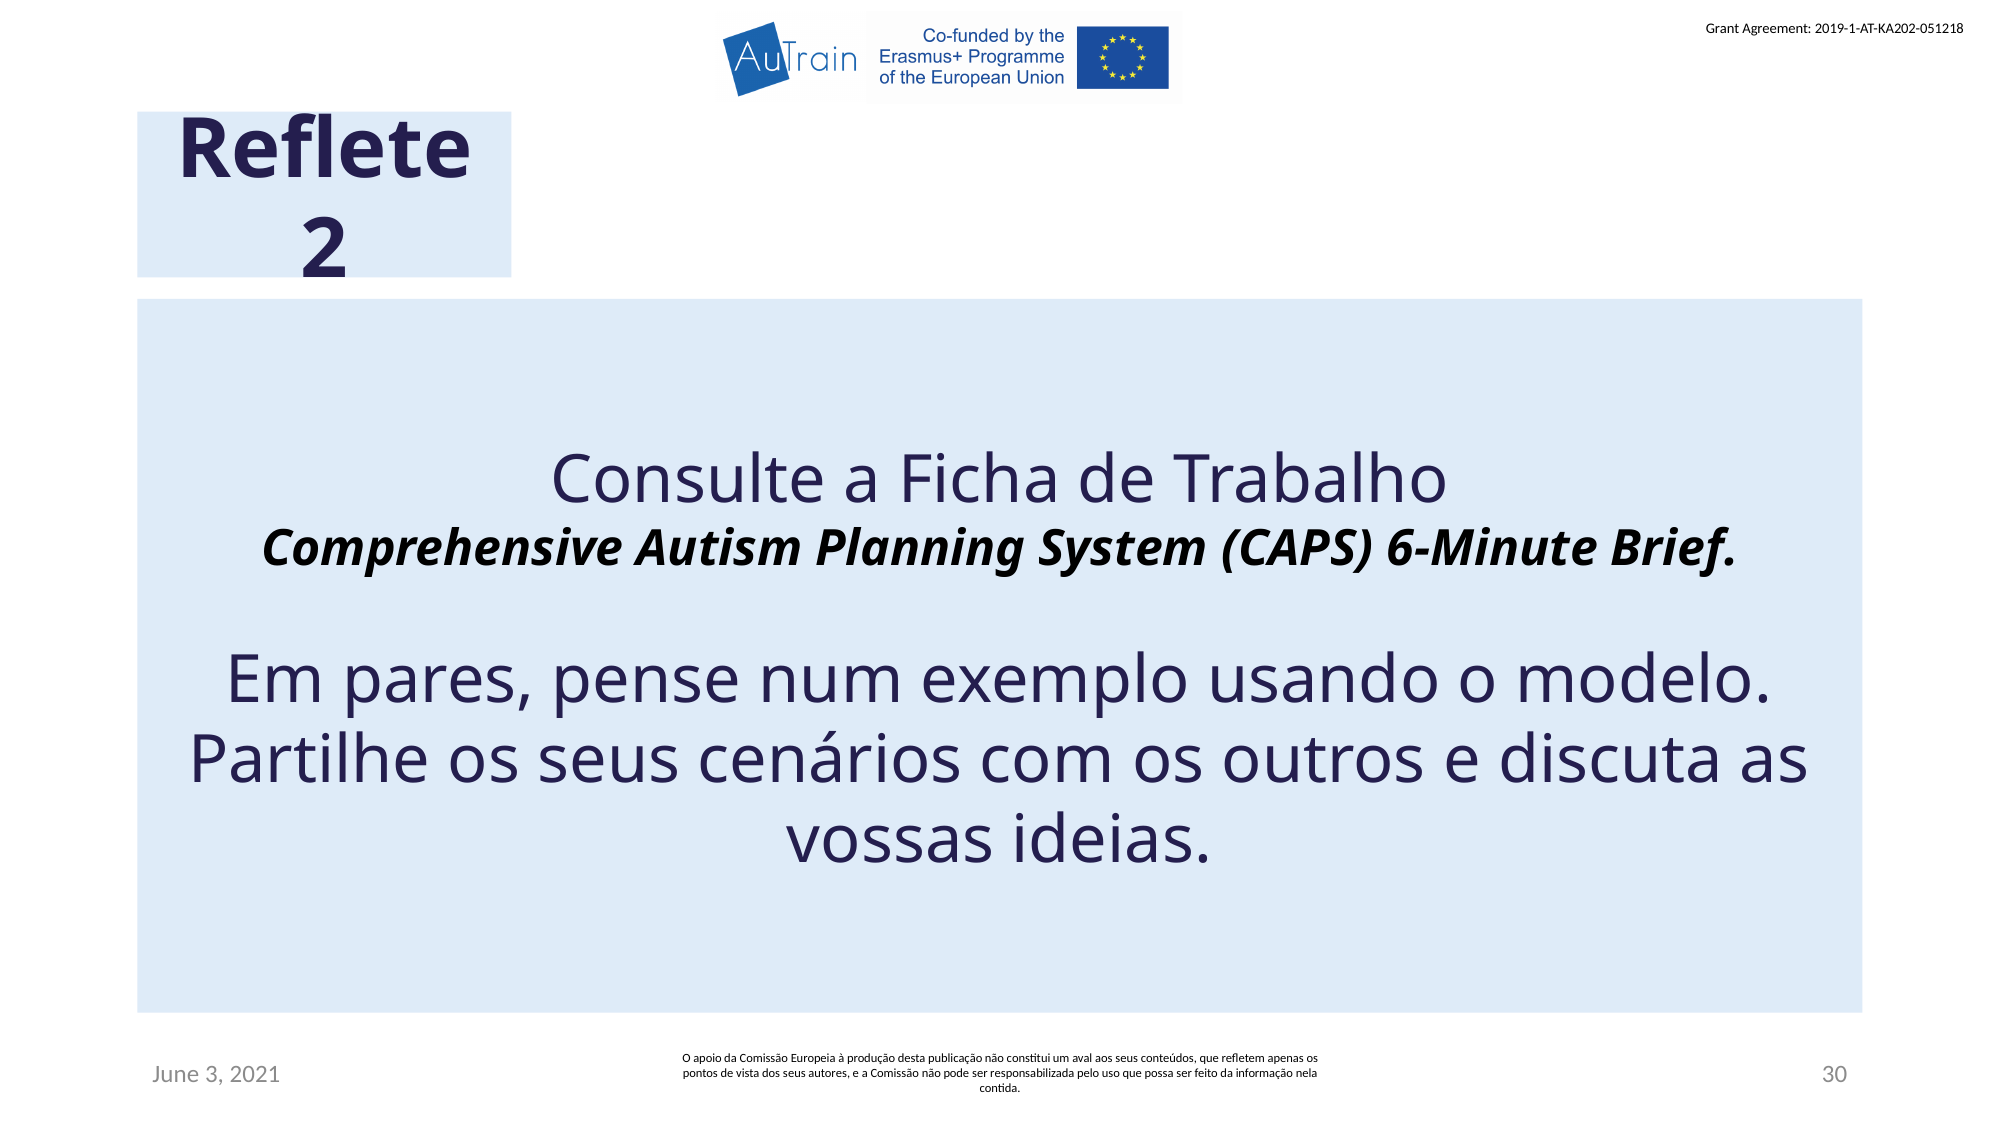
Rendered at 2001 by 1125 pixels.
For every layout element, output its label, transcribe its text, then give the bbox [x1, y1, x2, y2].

footer O apoio da Comissão Europeia à produção desta publicação não constitui um aval aos seus conteúdos, que refletem apenas os pontos de vista dos seus autores, e a Comissão não pode ser responsabilizada pelo uso que possa ser feito da informação nela contida. [662, 1042, 1338, 1103]
text_box Consulte a Ficha de Trabalho Comprehensive Autism Planning System (CAPS) 6-Minute Brief. Em pares, pense num exemplo usando o modelo. Partilhe os seus cenários com os outros e discuta as vossas ideias. [137, 298, 1863, 1013]
picture [715, 11, 1183, 104]
text_box Reflete 2 [137, 111, 512, 278]
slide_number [137, 1042, 588, 1103]
slide_number 30 [1412, 1042, 1863, 1103]
